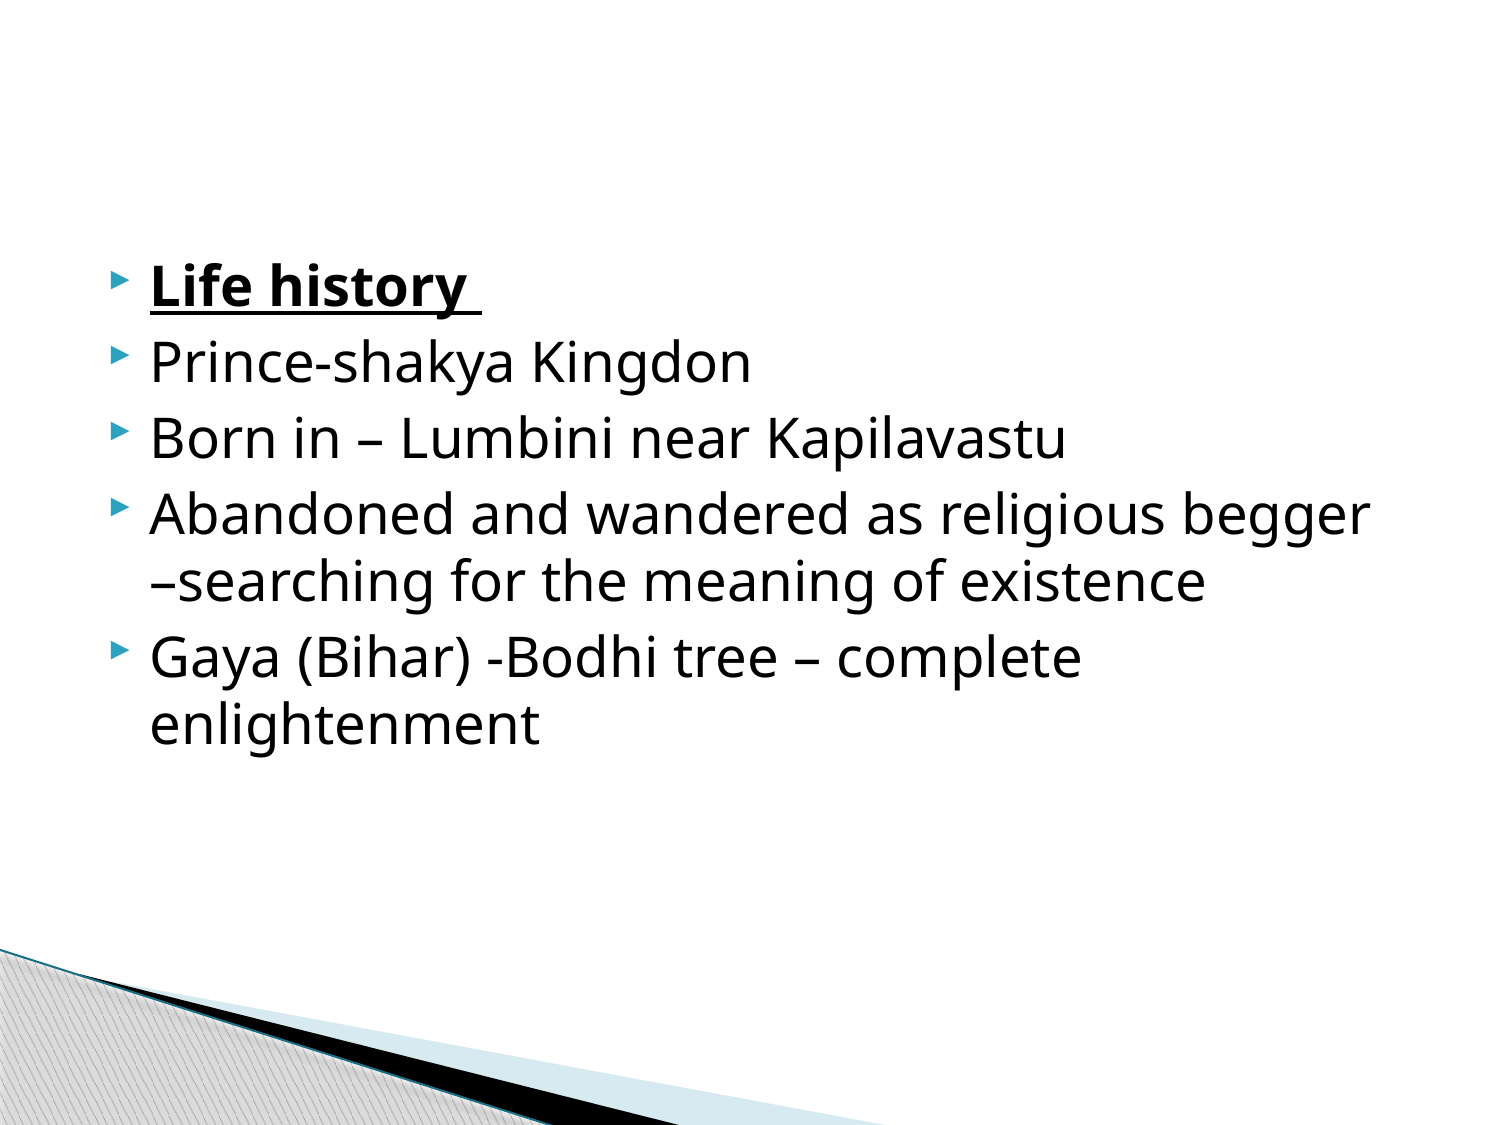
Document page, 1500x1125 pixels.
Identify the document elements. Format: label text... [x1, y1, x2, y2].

list Life history Prince-shakya Kingdon Born in – Lumbini near Kapilavastu Abandoned and wandered as religious begger –searching for the meaning of existence Gaya (Bihar) -Bodhi tree – complete enlightenment [75, 243, 1425, 986]
